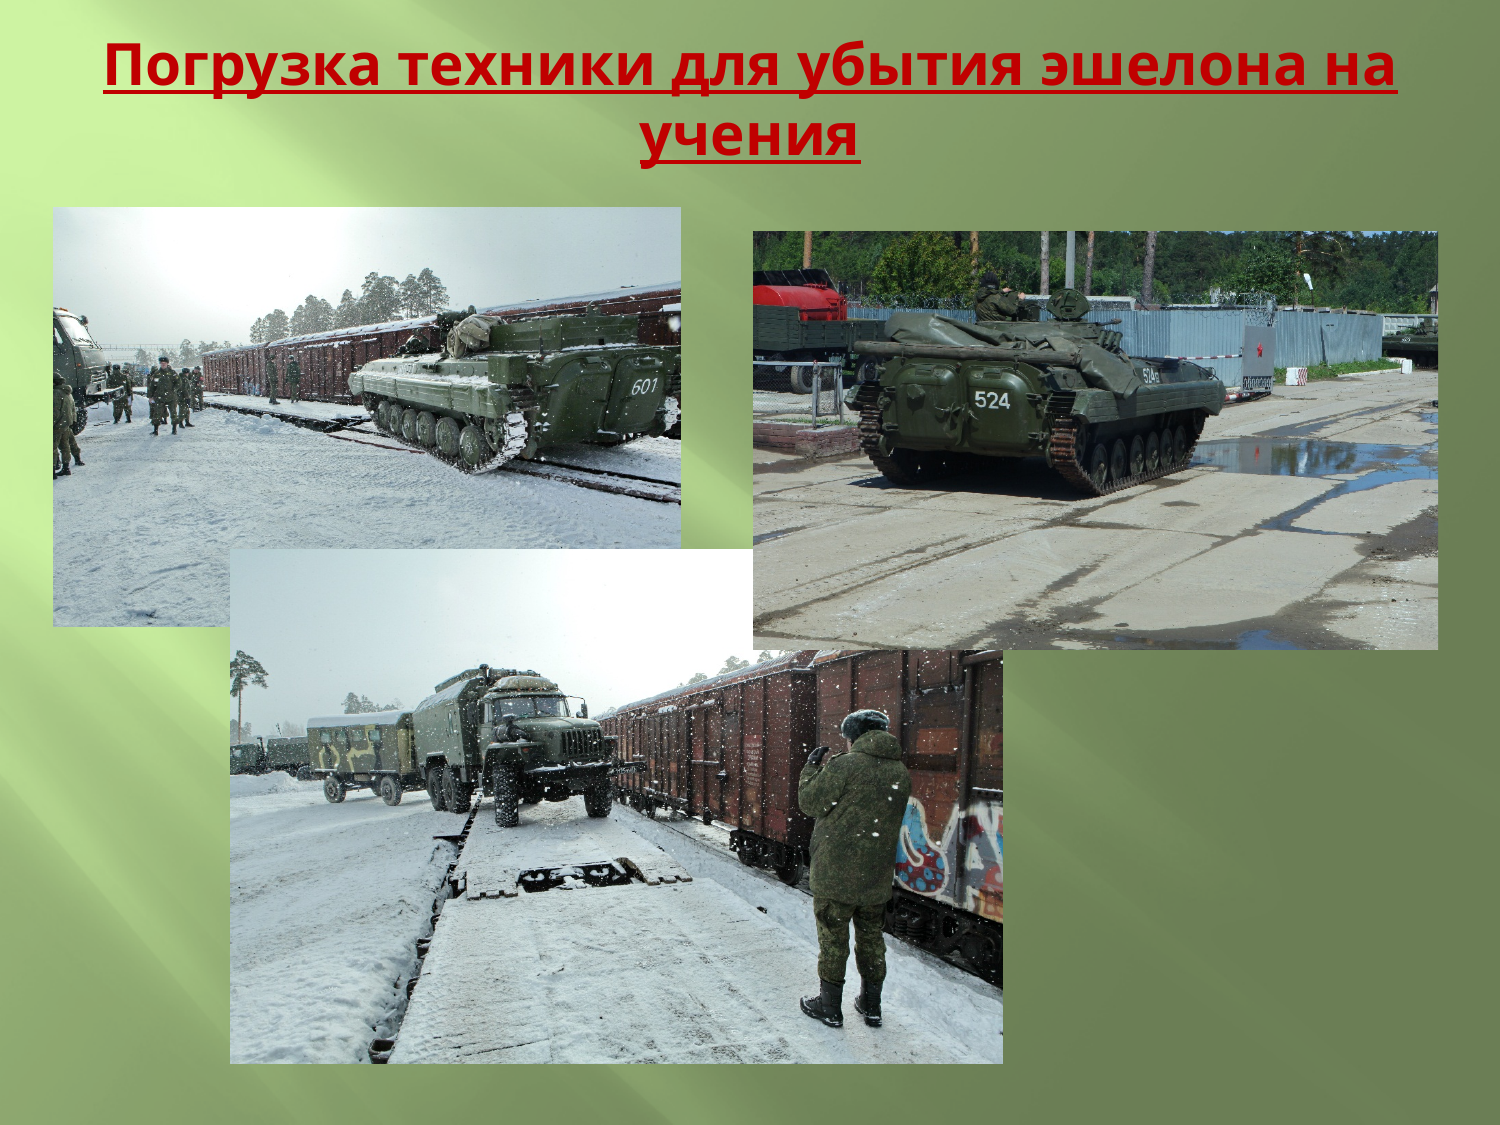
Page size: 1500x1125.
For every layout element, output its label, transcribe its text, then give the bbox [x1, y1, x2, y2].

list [52, 207, 681, 627]
picture [229, 231, 1439, 1064]
title Погрузка техники для убытия эшелона на учения [29, 45, 1471, 149]
